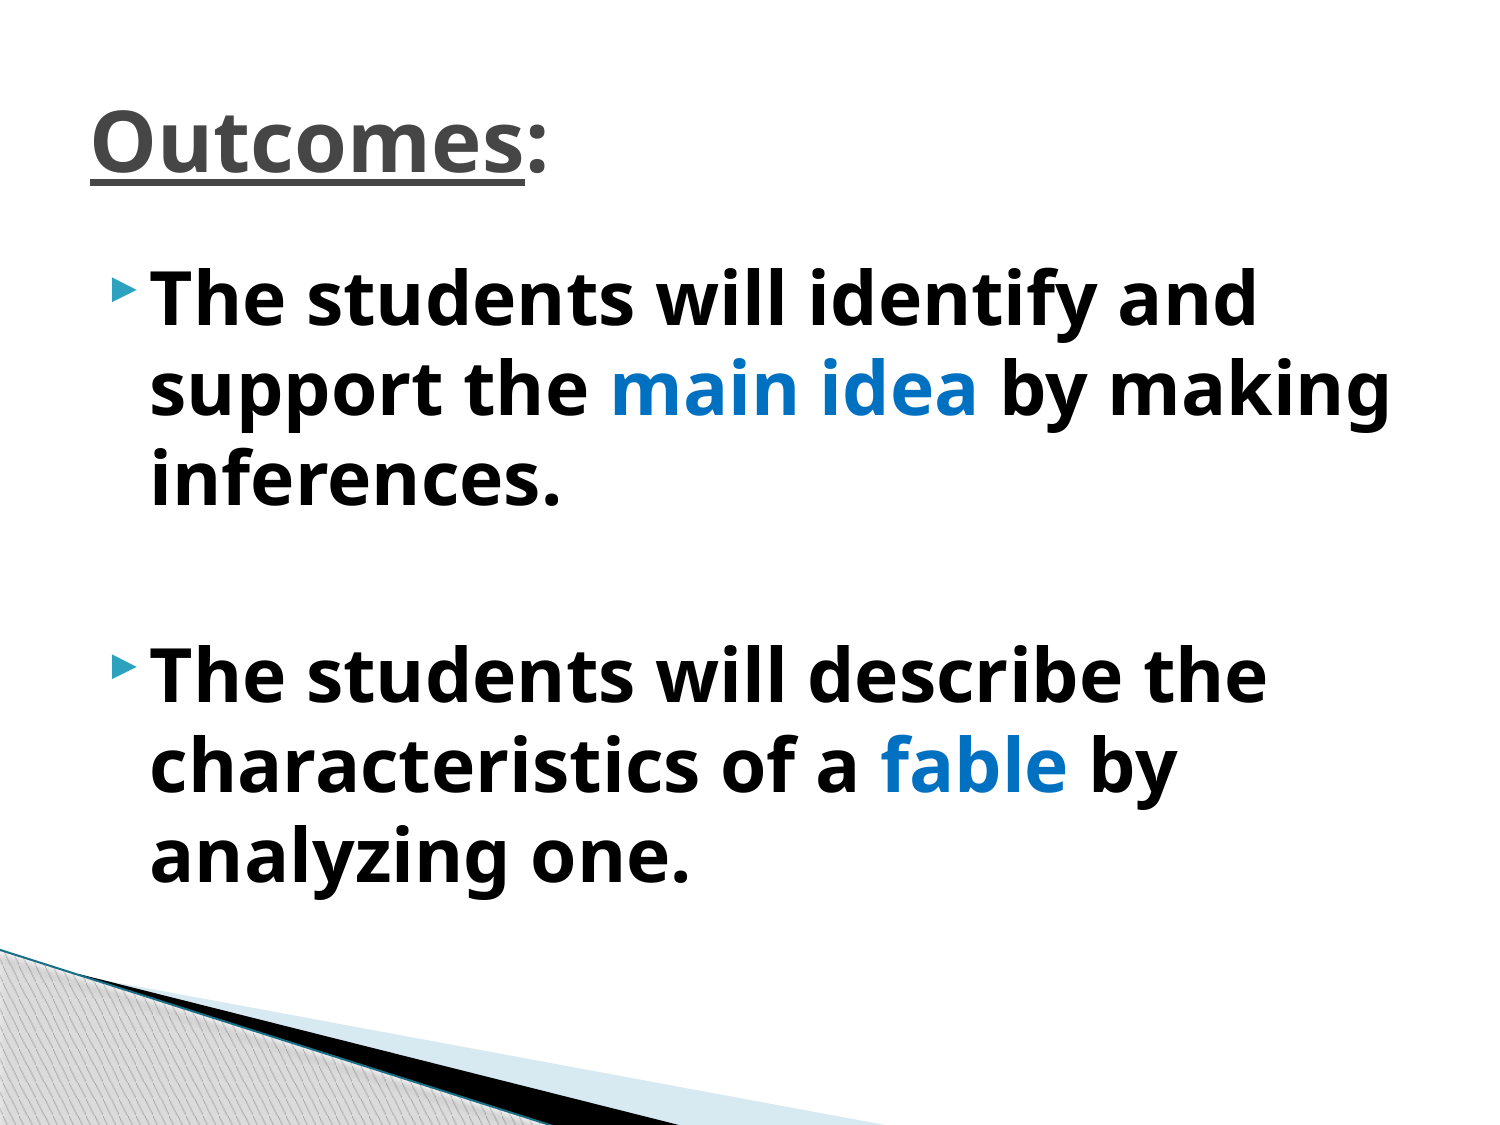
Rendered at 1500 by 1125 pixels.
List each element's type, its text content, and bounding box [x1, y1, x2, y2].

list The students will identify and support the main idea by making inferences. The students will describe the characteristics of a fable by analyzing one. [75, 243, 1425, 986]
title Outcomes: [75, 45, 1425, 233]
